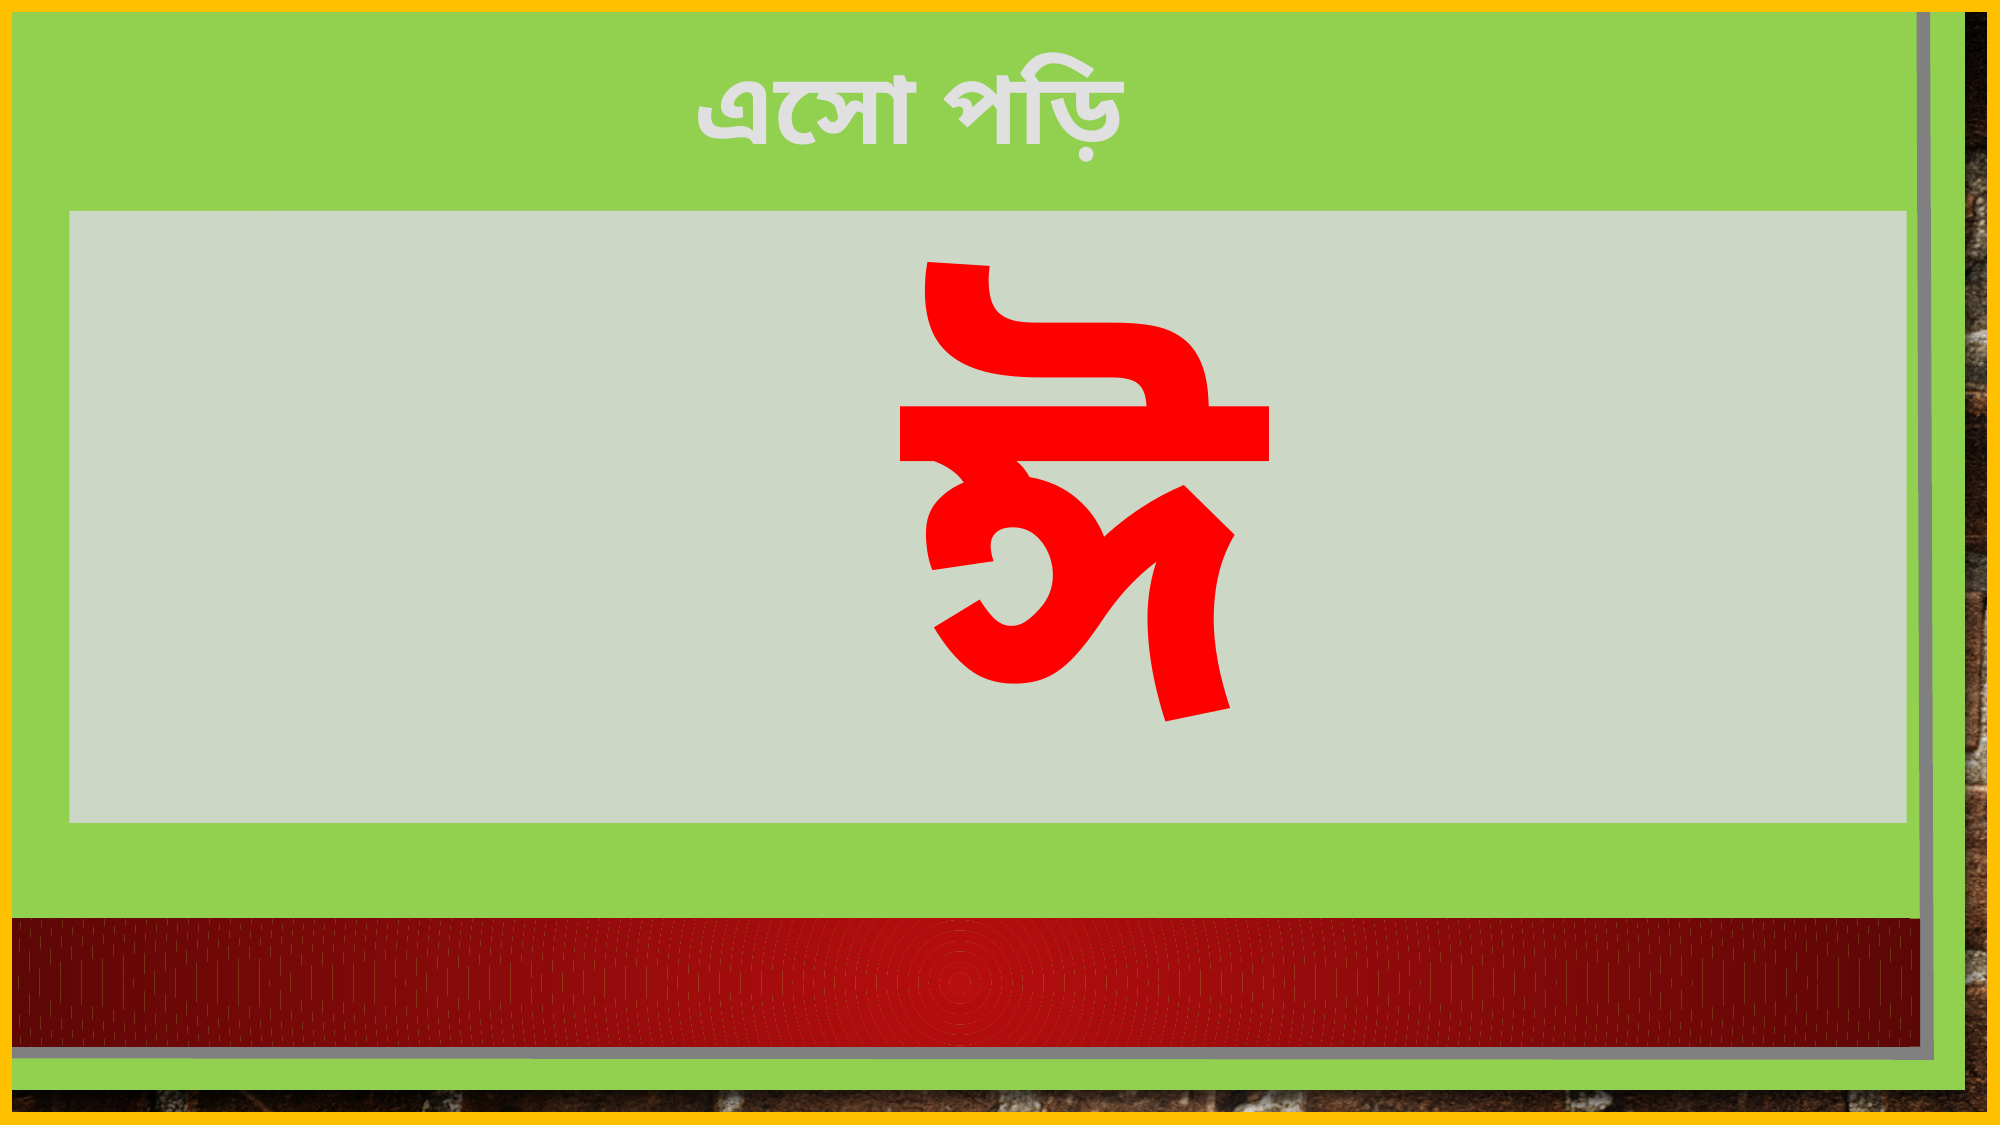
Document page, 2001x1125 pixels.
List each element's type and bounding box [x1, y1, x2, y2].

text_box [0, 0, 2000, 1125]
